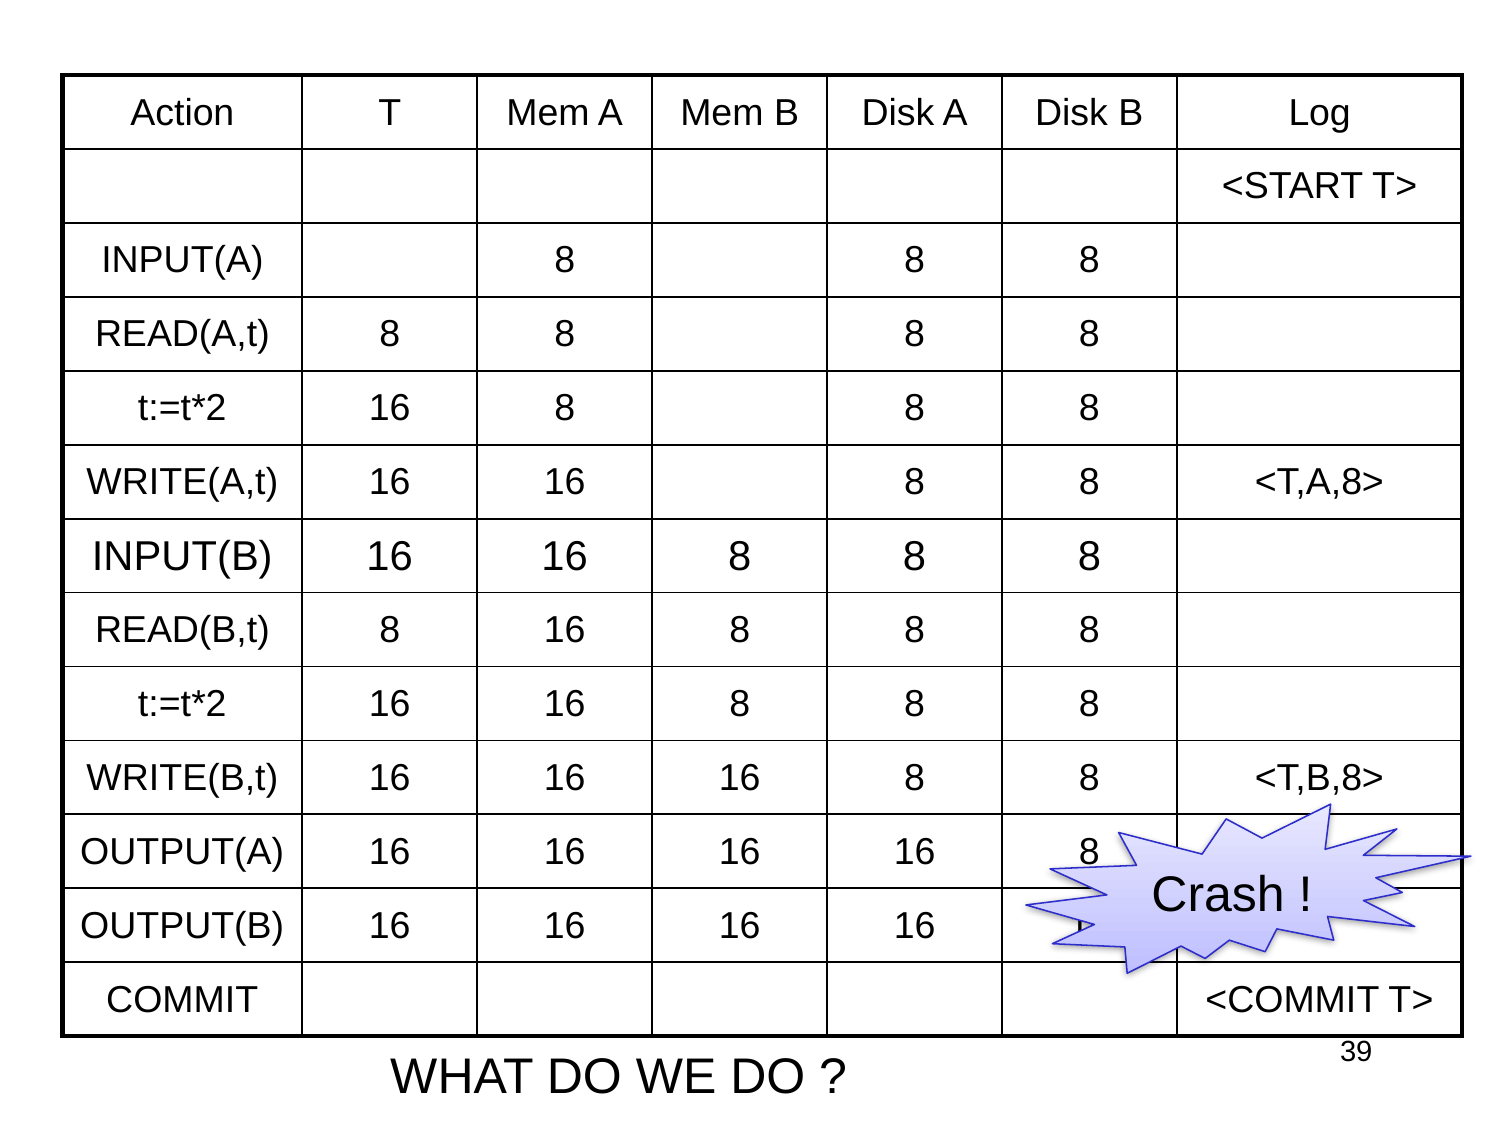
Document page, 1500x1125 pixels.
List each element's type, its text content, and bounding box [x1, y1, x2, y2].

table_cell 8 [1003, 815, 1176, 887]
table_cell [653, 150, 826, 222]
table_cell WRITE(B,t) [65, 741, 301, 813]
table_cell 16 [653, 889, 826, 961]
table_cell 8 [828, 298, 1001, 370]
table_cell [1178, 520, 1460, 592]
slide_number 39 [1074, 1038, 1388, 1101]
table_header Action [65, 77, 301, 148]
table_cell 16 [828, 815, 1001, 887]
table_cell [653, 372, 826, 444]
table_cell READ(A,t) [65, 298, 301, 370]
table_cell 8 [1003, 667, 1176, 740]
table_cell WRITE(A,t) [65, 446, 301, 518]
table_cell 8 [303, 298, 476, 370]
table_header Mem B [653, 77, 826, 148]
table_cell [1178, 955, 1193, 961]
table_cell 8 [1003, 372, 1176, 444]
text_box T1: WRITE(A) T1: ABORT [1376, 832, 1397, 854]
table_cell 8 [303, 593, 476, 666]
table_cell 8 [478, 298, 651, 370]
table_cell t:=t*2 [65, 667, 301, 740]
table_cell 16 [653, 815, 826, 887]
table_cell 8 [1003, 446, 1176, 518]
table_cell [1178, 372, 1460, 444]
table_cell 16 [303, 667, 476, 740]
table_cell OUTPUT(B) [65, 889, 301, 961]
table_cell OUTPUT(A) [65, 815, 301, 887]
table_cell 8 [1003, 224, 1176, 296]
table_cell 16 [478, 889, 651, 961]
table_cell 8 [1003, 741, 1176, 813]
table_cell [1178, 298, 1460, 370]
table_cell [1178, 667, 1460, 740]
table_cell [1178, 224, 1460, 296]
table_cell <T,A,8> [1178, 446, 1460, 518]
table_cell 8 [828, 224, 1001, 296]
table_header Log [1178, 77, 1460, 148]
table_cell <COMMIT T> [1178, 963, 1460, 1034]
table_cell READ(B,t) [65, 593, 301, 666]
table_cell [1178, 815, 1301, 850]
table_cell 16 [1003, 889, 1120, 961]
table_header Mem A [478, 77, 651, 148]
table_cell 8 [653, 593, 826, 666]
table_cell 16 [478, 520, 651, 592]
table_cell 8 [828, 372, 1001, 444]
table_cell 8 [1003, 298, 1176, 370]
table_cell [478, 150, 651, 222]
table_cell 8 [653, 520, 826, 592]
table_cell COMMIT [65, 963, 301, 1034]
table_cell 8 [828, 667, 1001, 740]
text_box T1: WRITE(A) [1026, 907, 1082, 932]
table_cell 16 [478, 667, 651, 740]
table_cell INPUT(B) [65, 520, 301, 592]
table_header T [303, 77, 476, 148]
table_cell 16 [478, 741, 651, 813]
text_box Crash ! [1025, 803, 1472, 974]
table_cell [1003, 150, 1176, 222]
table_cell 16 [303, 741, 476, 813]
table_cell [1003, 963, 1176, 1034]
table_cell [1214, 889, 1460, 961]
table_cell 8 [828, 520, 1001, 592]
table_cell t:=t*2 [65, 372, 301, 444]
table_cell 16 [478, 593, 651, 666]
table_cell 16 [303, 889, 476, 961]
table_cell [653, 224, 826, 296]
table_cell [828, 963, 1001, 1034]
table_cell 16 [653, 741, 826, 813]
table_cell 8 [478, 224, 651, 296]
table_cell 8 [478, 372, 651, 444]
table_cell <T,B,8> [1178, 741, 1460, 813]
table_cell 16 [828, 889, 1001, 961]
table_cell [1394, 868, 1460, 887]
table_cell 16 [303, 372, 476, 444]
table_cell 16 [303, 446, 476, 518]
table_cell [303, 963, 476, 1034]
table_cell <START T> [1178, 150, 1460, 222]
table_cell 8 [828, 593, 1001, 666]
table_cell [653, 963, 826, 1034]
table_cell [303, 224, 476, 296]
table_cell [653, 298, 826, 370]
table_cell [65, 150, 301, 222]
table_cell 16 [303, 520, 476, 592]
table_cell 16 [478, 815, 651, 887]
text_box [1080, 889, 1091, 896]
table_cell 8 [653, 667, 826, 740]
table_cell [1332, 815, 1460, 853]
table_cell INPUT(A) [65, 224, 301, 296]
table_cell 16 [478, 446, 651, 518]
table_cell [1178, 593, 1460, 666]
table_cell [478, 963, 651, 1034]
table_cell [828, 150, 1001, 222]
table_cell 8 [828, 741, 1001, 813]
table_cell [653, 446, 826, 518]
table_header Disk A [828, 77, 1001, 148]
table_header Disk B [1003, 77, 1176, 148]
table_cell 8 [1003, 593, 1176, 666]
table_cell [303, 150, 476, 222]
table_cell 8 [828, 446, 1001, 518]
text_box WHAT DO WE DO ? [375, 1036, 863, 1112]
table_cell 16 [303, 815, 476, 887]
table_cell 8 [1003, 520, 1176, 592]
